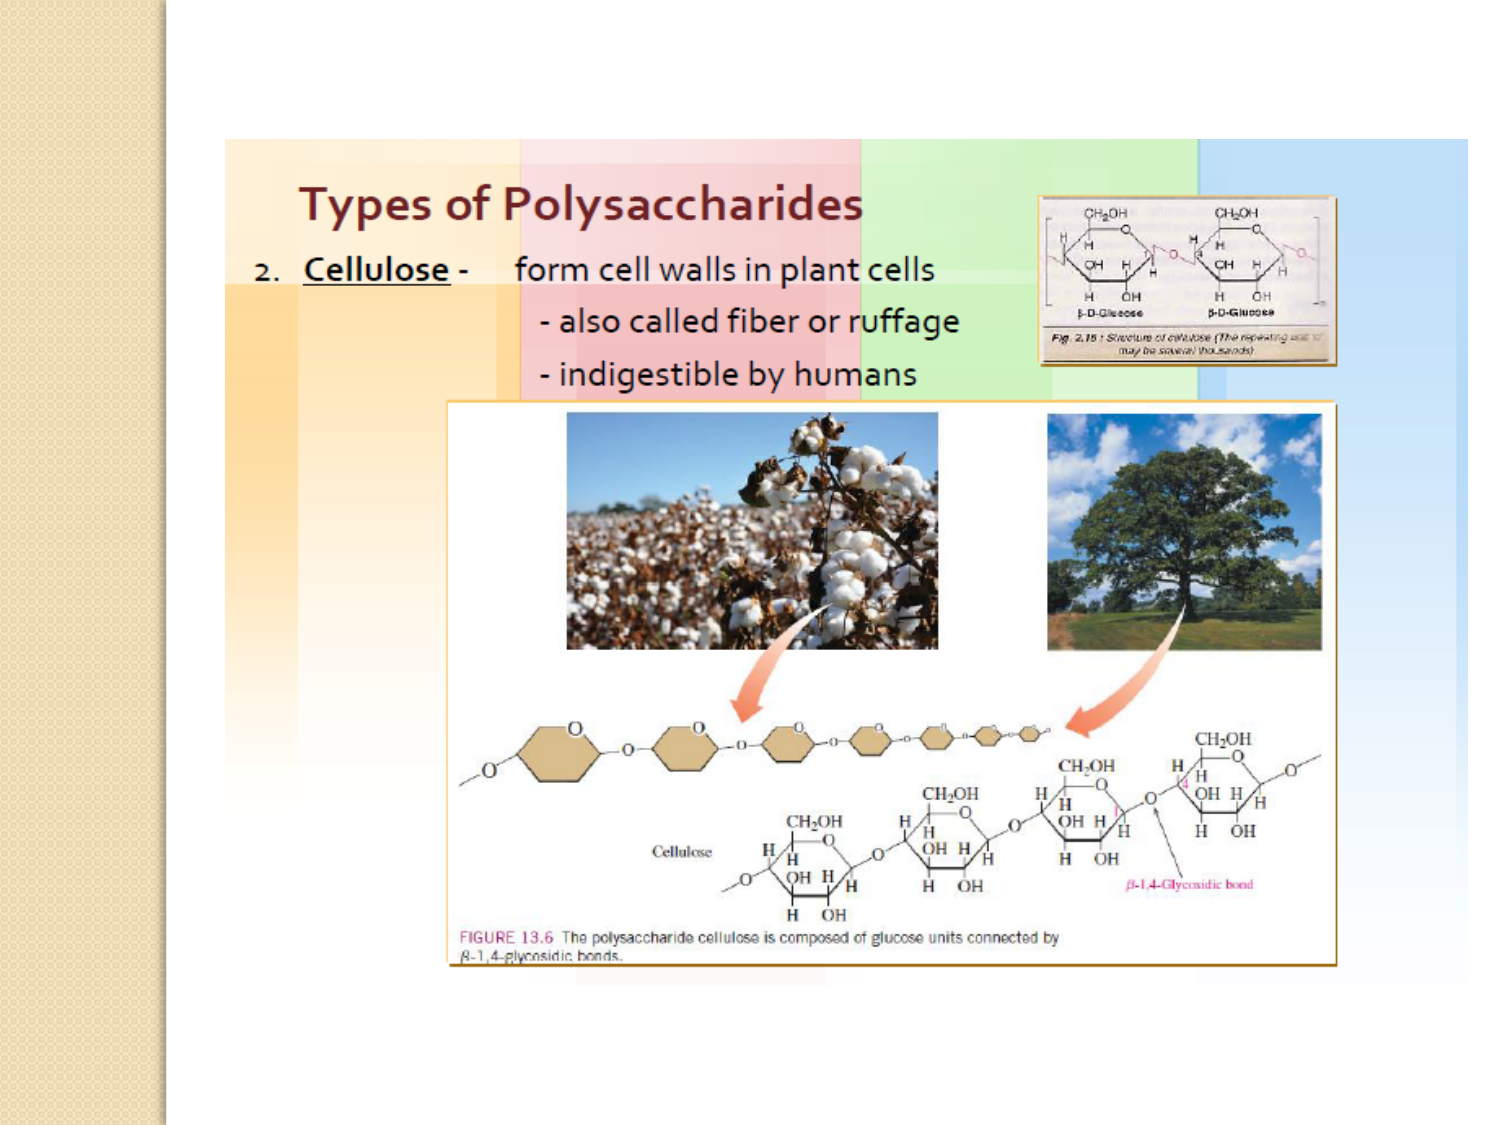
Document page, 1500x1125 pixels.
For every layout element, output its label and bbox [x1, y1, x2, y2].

picture [224, 138, 1468, 987]
